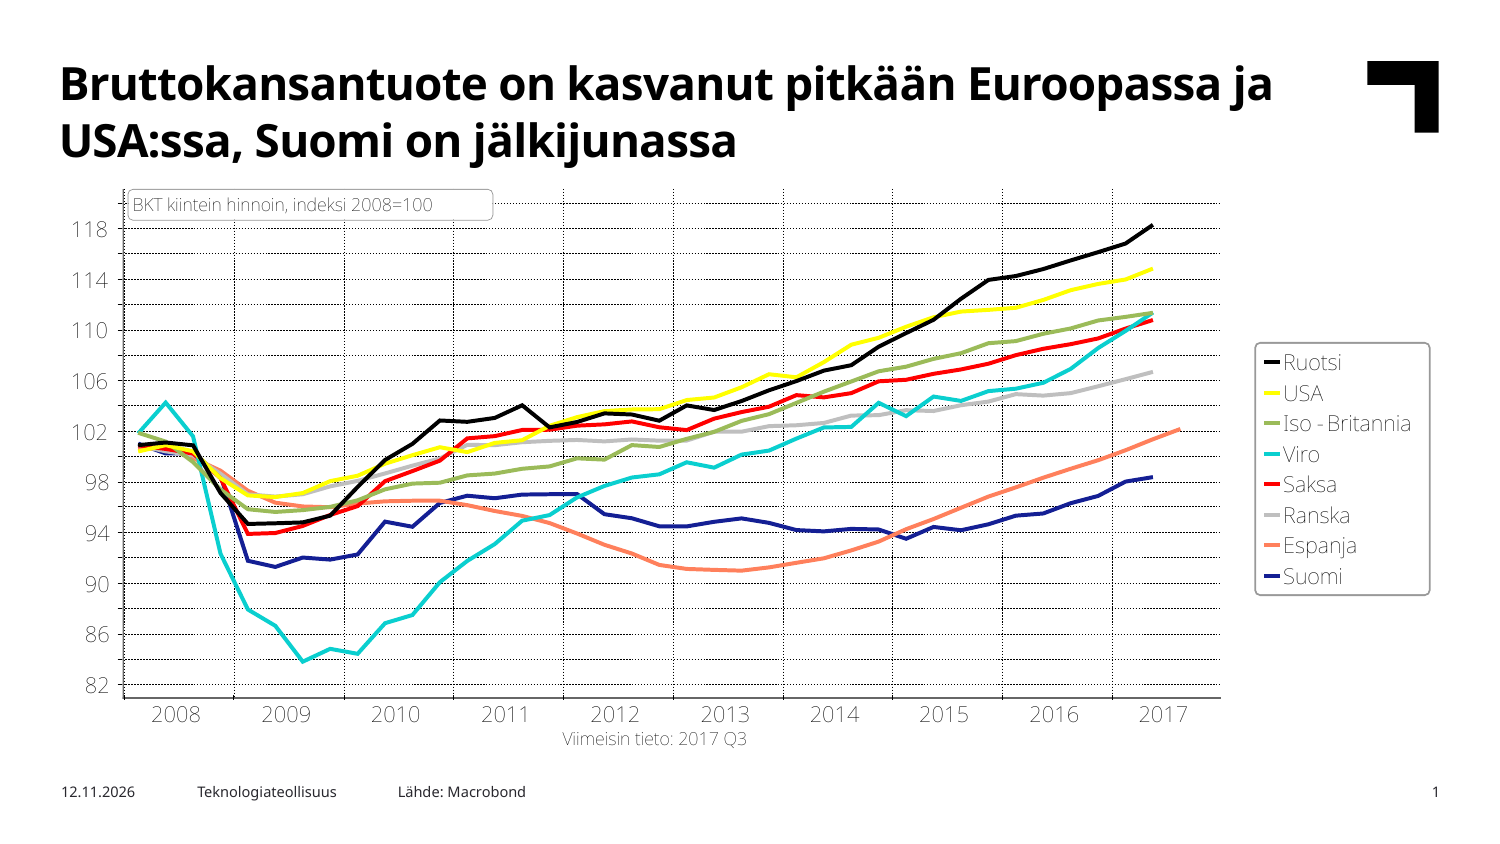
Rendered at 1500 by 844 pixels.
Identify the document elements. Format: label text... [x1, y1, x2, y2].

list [62, 180, 1439, 763]
list Bruttokansantuote on kasvanut pitkään Euroopassa ja USA:ssa, Suomi on jälkijunassa [41, 46, 1353, 153]
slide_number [46, 775, 182, 803]
slide_number 1 [1313, 775, 1456, 803]
footer Teknologiateollisuus [182, 775, 382, 803]
list Lähde: Macrobond [382, 775, 871, 803]
